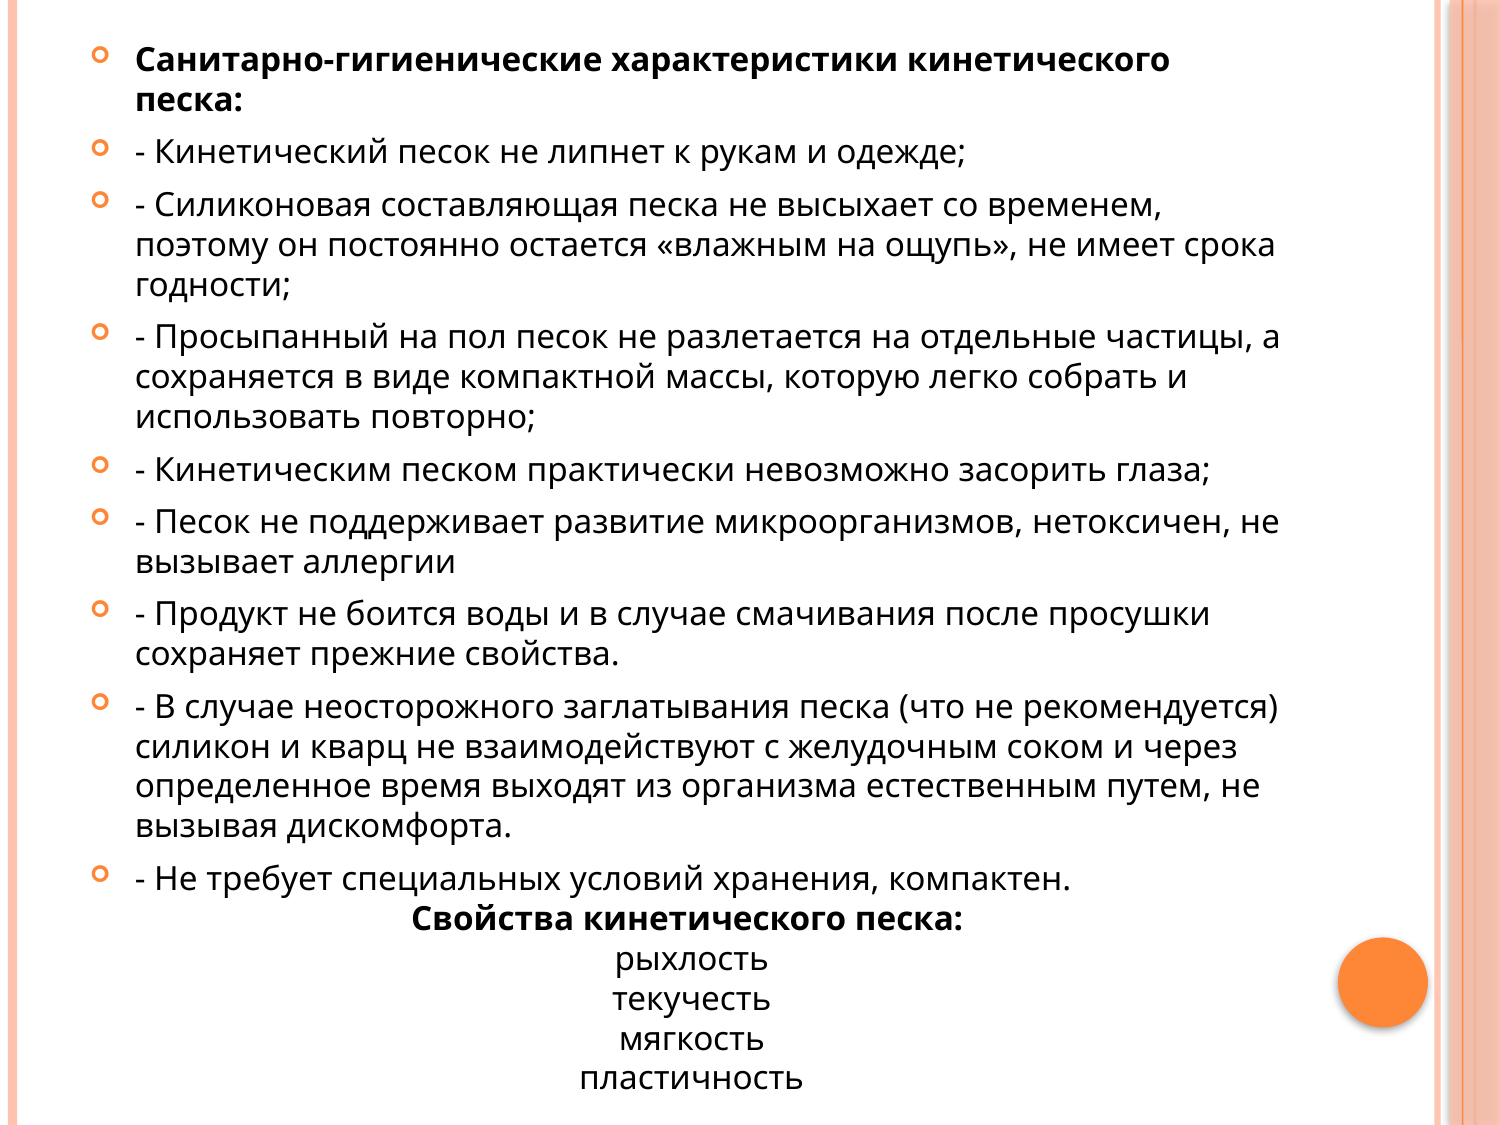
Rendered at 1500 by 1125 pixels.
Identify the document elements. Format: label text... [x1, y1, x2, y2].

list Санитарно-гигиенические характеристики кинетического песка: - Кинетический песок не липнет к рукам и одежде; - Силиконовая составляющая песка не высыхает со временем, поэтому он постоянно остается «влажным на ощупь», не имеет срока годности; - Просыпанный на пол песок не разлетается на отдельные частицы, а сохраняется в виде компактной массы, которую легко собрать и использовать повторно; - Кинетическим песком практически невозможно засорить глаза; - Песок не поддерживает развитие микроорганизмов, нетоксичен, не вызывает аллергии - Продукт не боится воды и в случае смачивания после просушки сохраняет прежние свойства. - В случае неосторожного заглатывания песка (что не рекомендуется) силикон и кварц не взаимодействуют с желудочным соком и через определенное время выходят из организма естественным путем, не вызывая дискомфорта. - Не требует специальных условий хранения, компактен. Свойства кинетического песка: рыхлость текучесть мягкость пластичность [75, 30, 1300, 1062]
